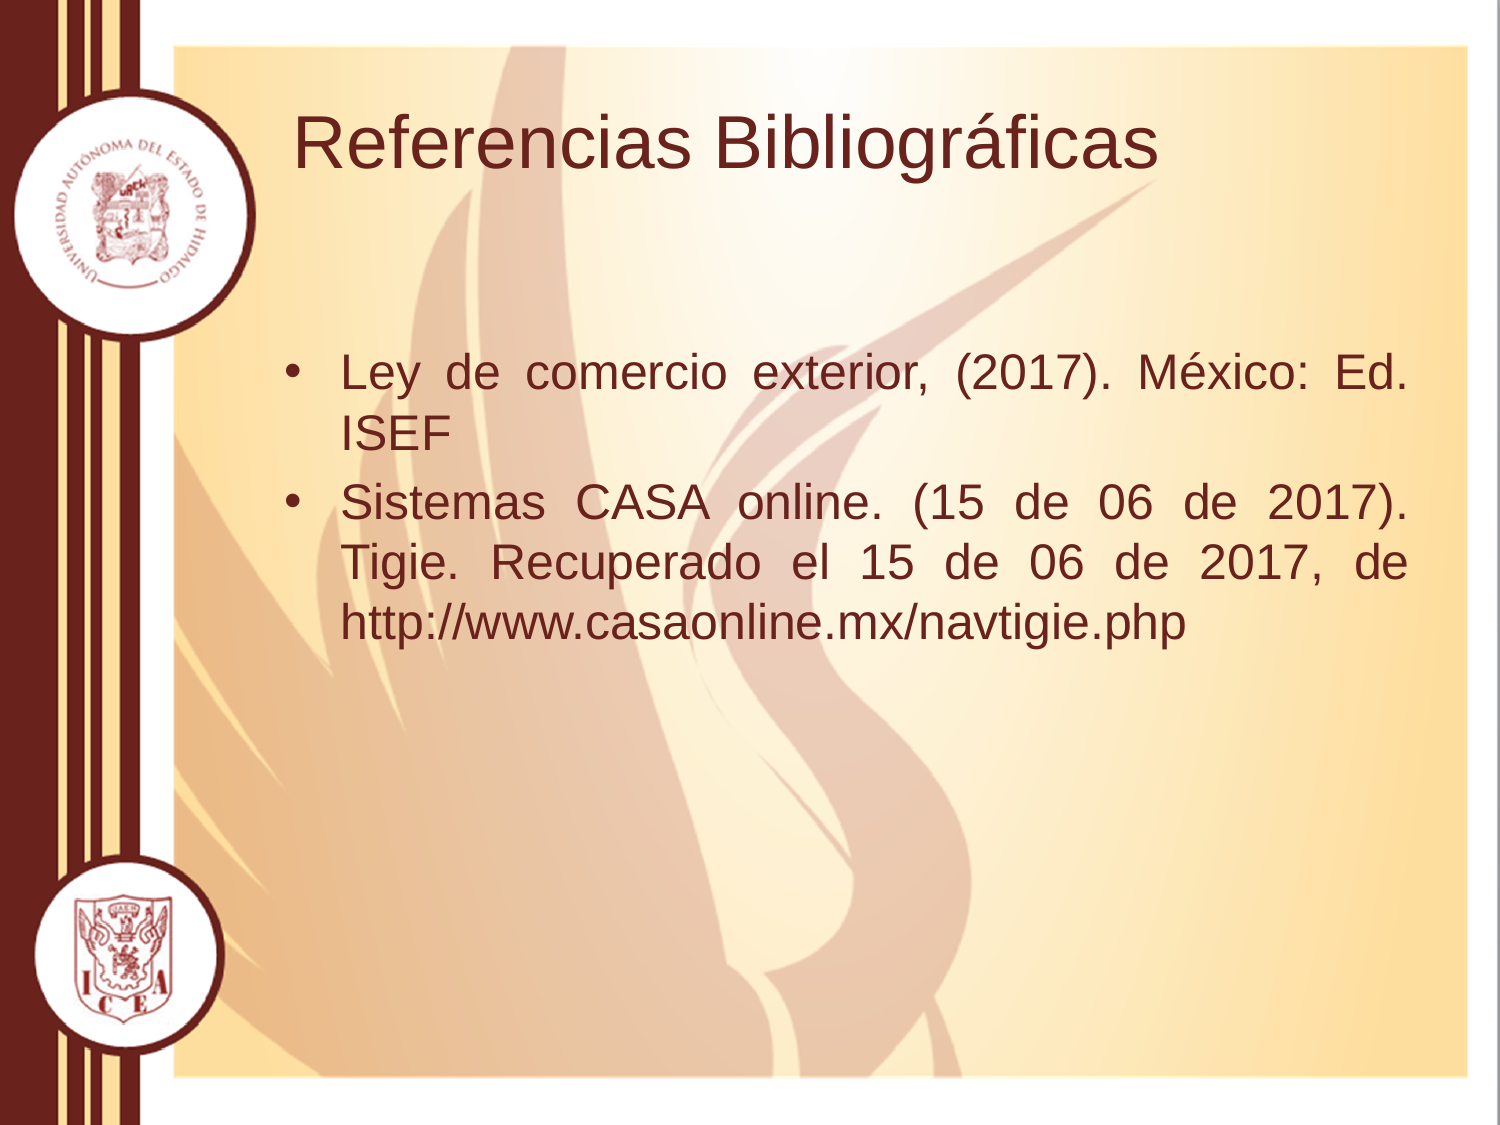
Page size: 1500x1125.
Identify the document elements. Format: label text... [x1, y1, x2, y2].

list Ley de comercio exterior, (2017). México: Ed. ISEF Sistemas CASA online. (15 de 06 de 2017). Tigie. Recuperado el 15 de 06 de 2017, de http://www.casaonline.mx/navtigie.php [269, 262, 1425, 1005]
title Referencias Bibliográficas [277, 45, 1425, 233]
picture [0, 0, 1500, 1125]
